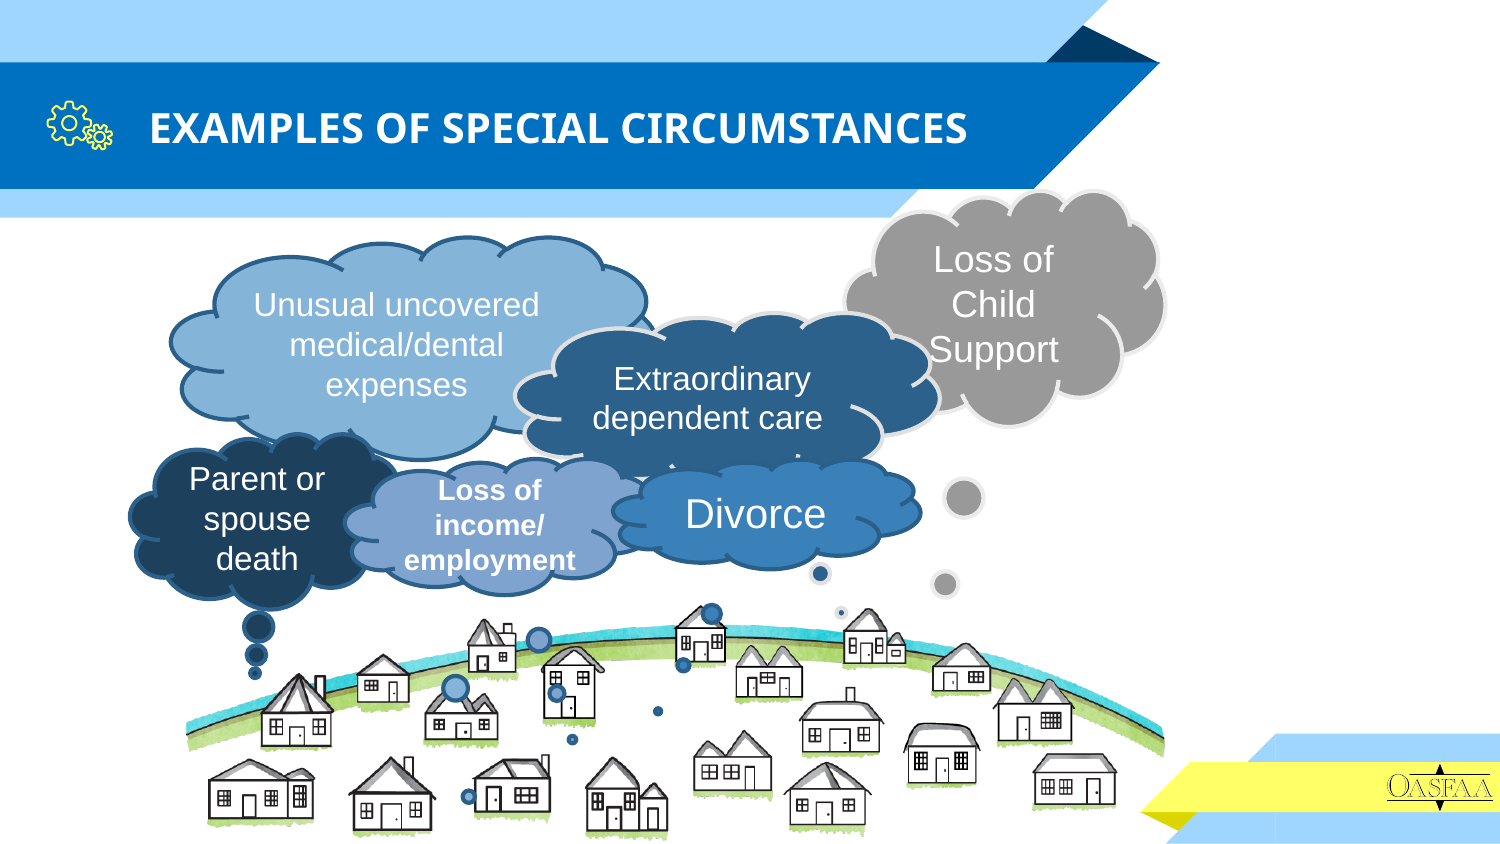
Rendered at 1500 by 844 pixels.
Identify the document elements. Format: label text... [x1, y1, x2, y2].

picture [1387, 763, 1493, 812]
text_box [47, 101, 113, 150]
title EXAMPLES OF SPECIAL CIRCUMSTANCES [133, 64, 997, 188]
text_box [129, 189, 1166, 842]
